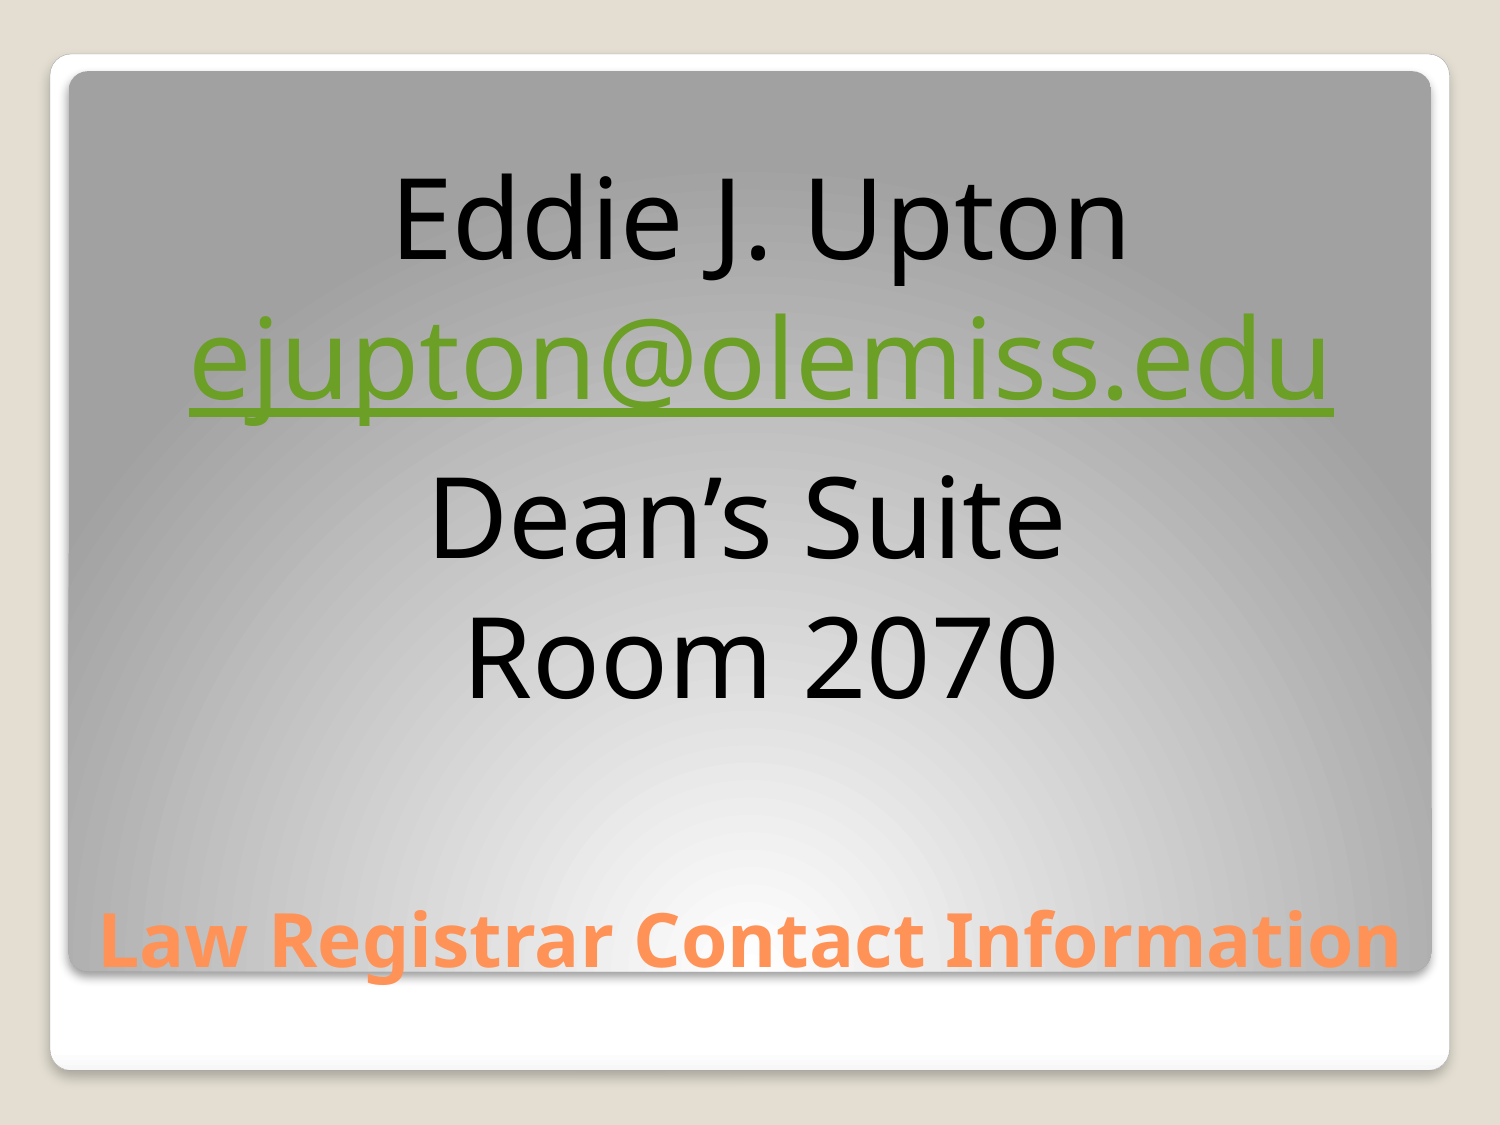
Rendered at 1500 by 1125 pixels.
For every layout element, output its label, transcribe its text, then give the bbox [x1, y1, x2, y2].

title Law Registrar Contact Information [82, 817, 1425, 990]
list Eddie J. Upton ejupton@olemiss.edu Dean’s Suite Room 2070 [82, 86, 1425, 774]
